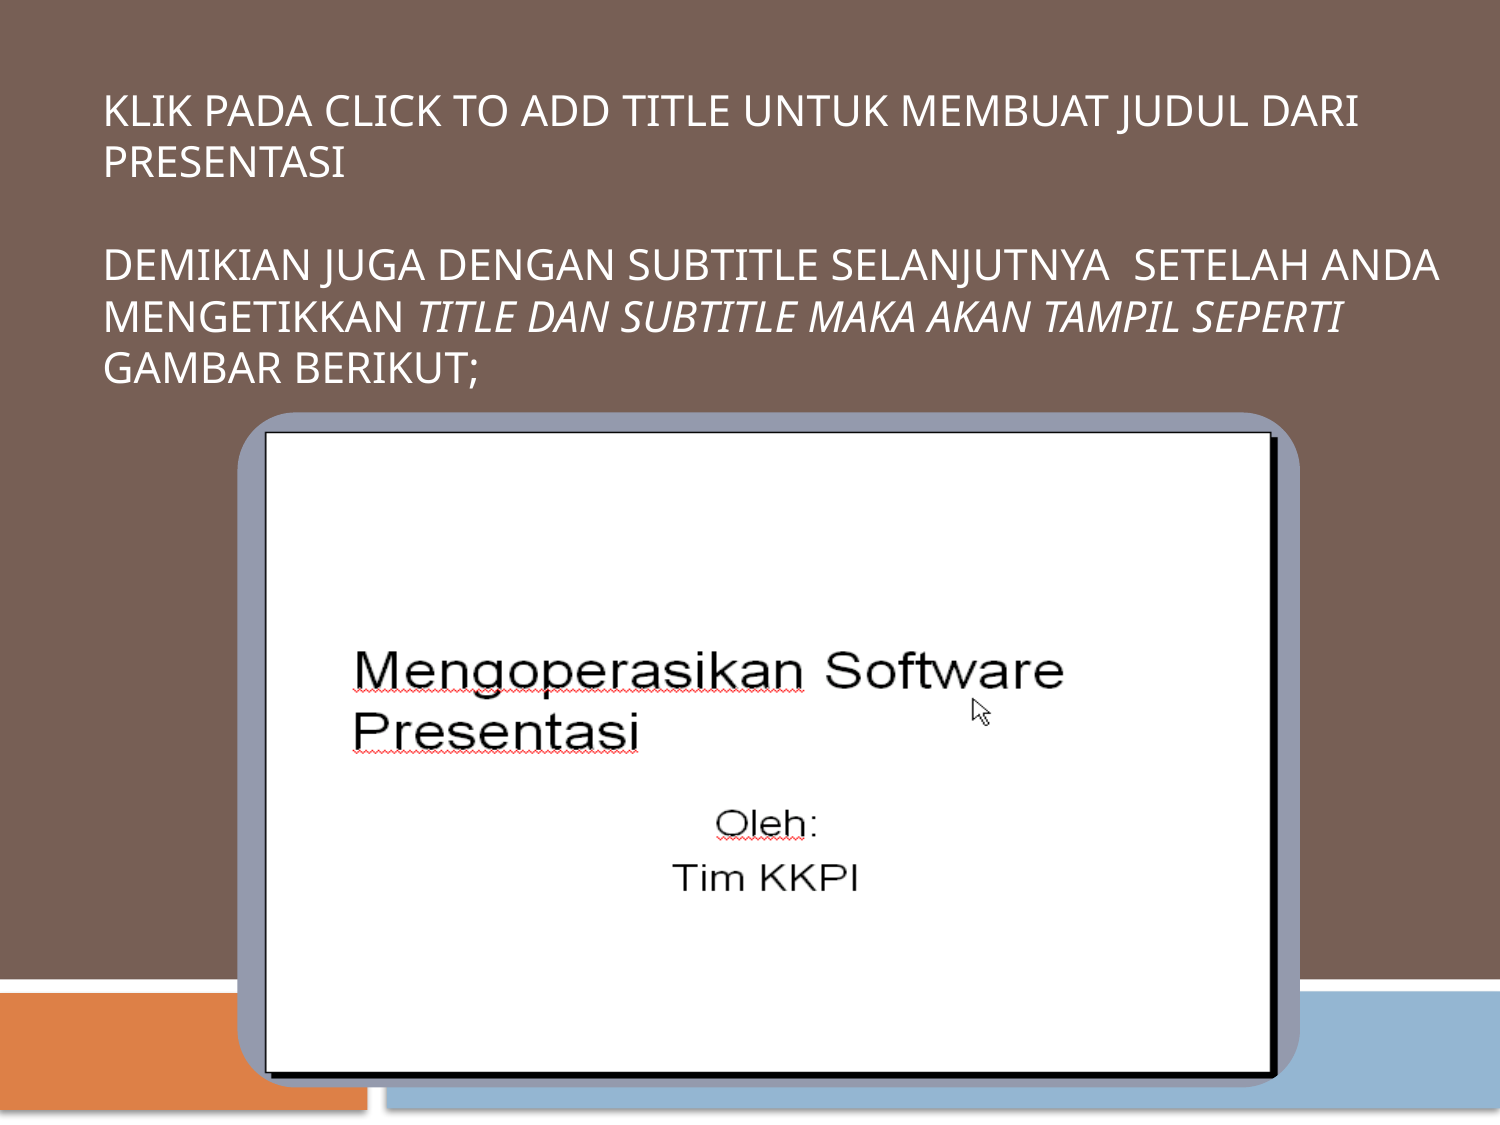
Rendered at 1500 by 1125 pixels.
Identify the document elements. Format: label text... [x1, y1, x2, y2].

title klik pada click to add title untuk membuat judul dari presentasi demikian juga dengan subtitle selanjutnya Setelah Anda mengetikkan title dan subtitle maka akan tampil seperti gambar berikut; [87, 24, 1463, 400]
picture [237, 412, 1301, 1088]
